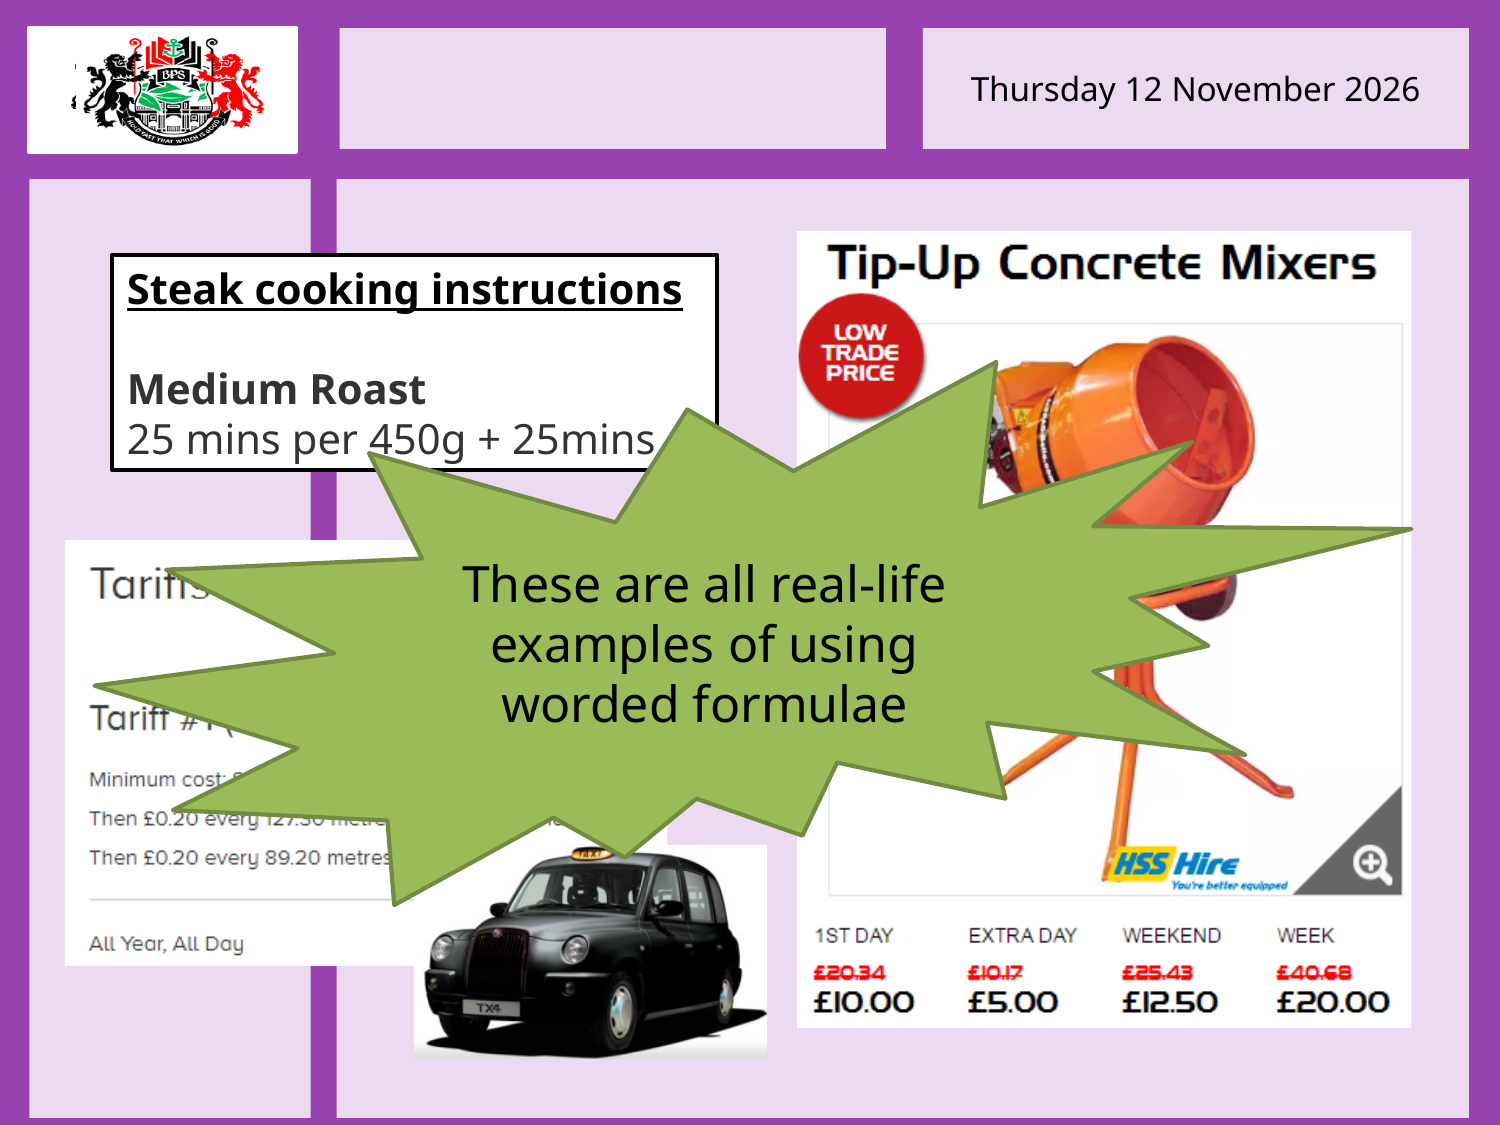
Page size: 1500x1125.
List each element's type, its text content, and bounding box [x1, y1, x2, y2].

text_box Steak cooking instructions Medium Roast 25 mins per 450g + 25mins [110, 253, 719, 472]
picture [0, 0, 1500, 1125]
text_box These are all real-life examples of using worded formulae [367, 407, 791, 834]
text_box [796, 231, 1412, 1029]
